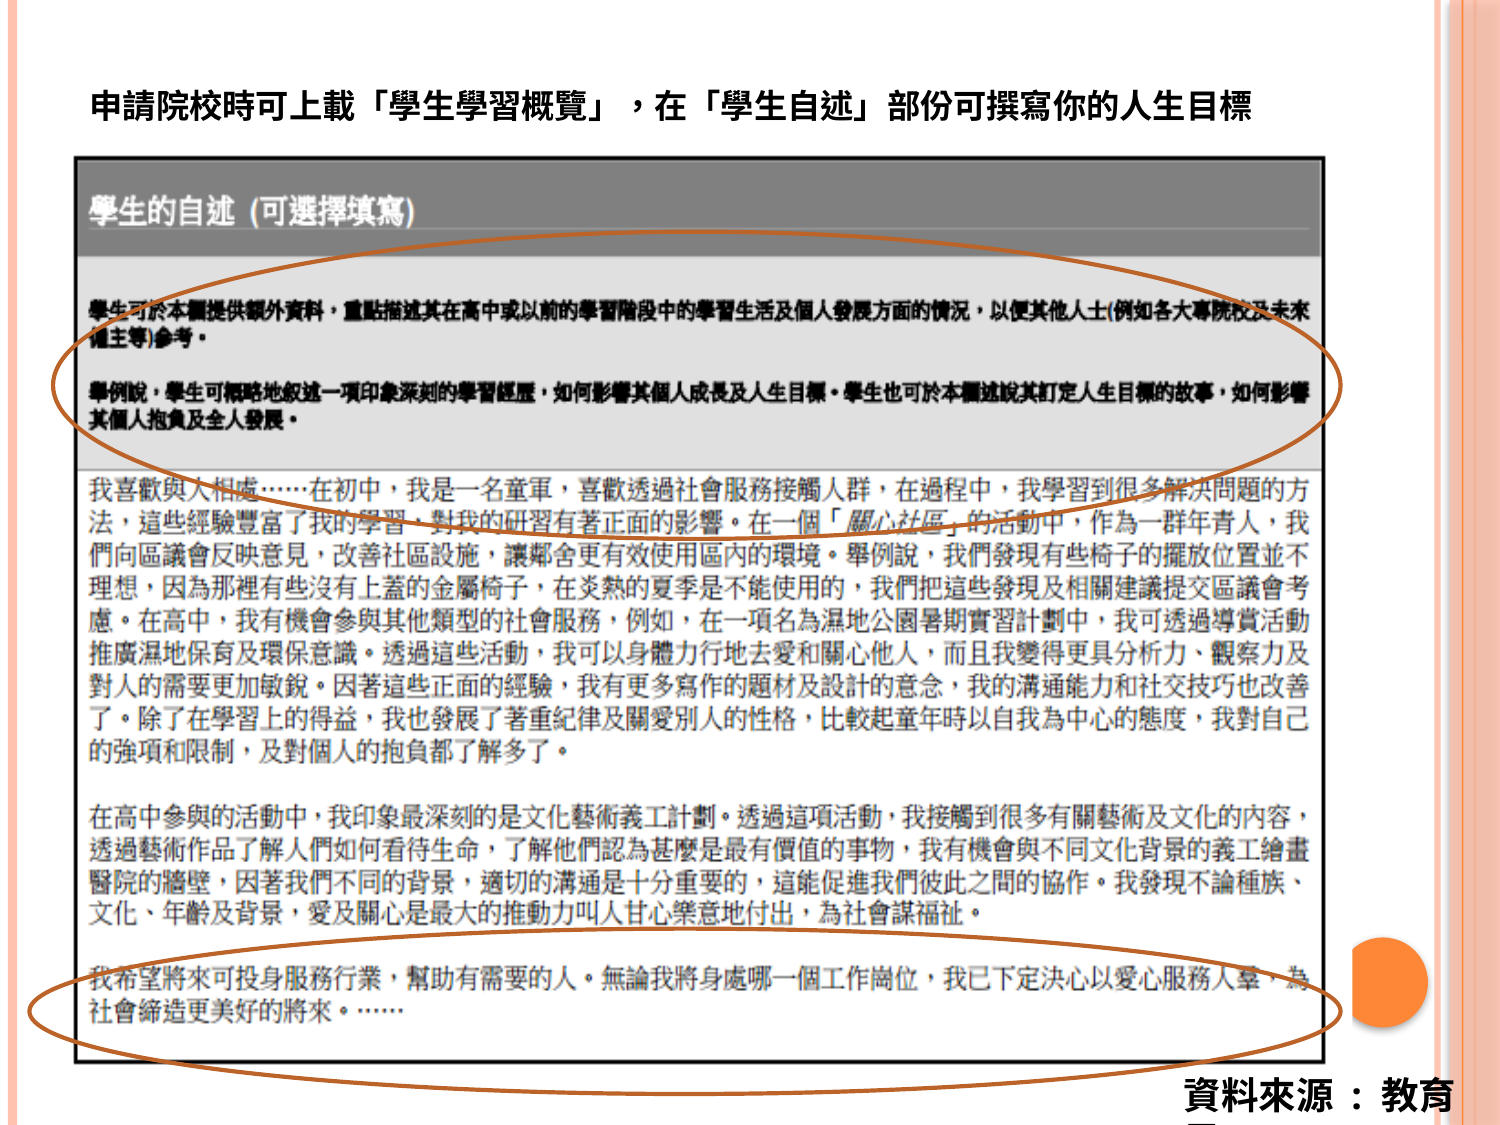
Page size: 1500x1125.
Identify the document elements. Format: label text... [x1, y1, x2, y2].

list 申請院校時可上載「學生學習概覽」，在「學生自述」部份可撰寫你的人生目標 [75, 78, 1300, 121]
text_box 資料來源 : 教育局 [1169, 1064, 1500, 1125]
text_box [27, 999, 33, 1024]
picture [40, 124, 1353, 1095]
